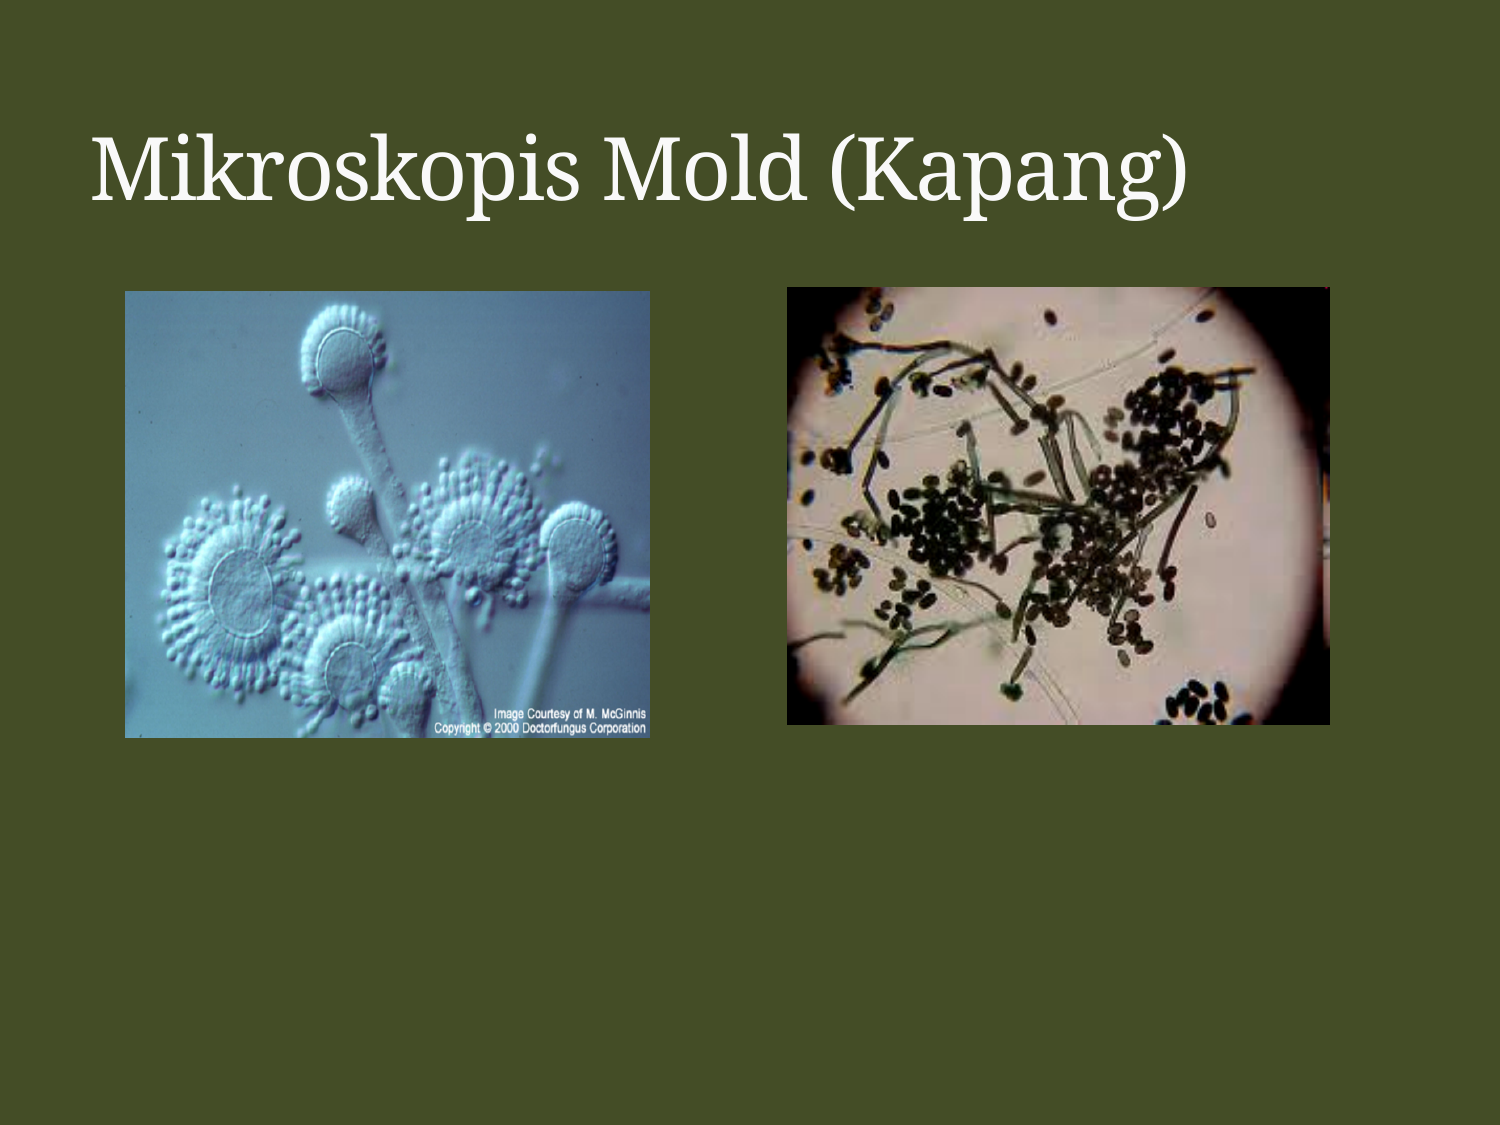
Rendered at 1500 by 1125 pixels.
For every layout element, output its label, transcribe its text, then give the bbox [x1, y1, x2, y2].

picture [125, 291, 650, 738]
title Mikroskopis Mold (Kapang) [74, 24, 1425, 225]
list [789, 289, 1329, 724]
